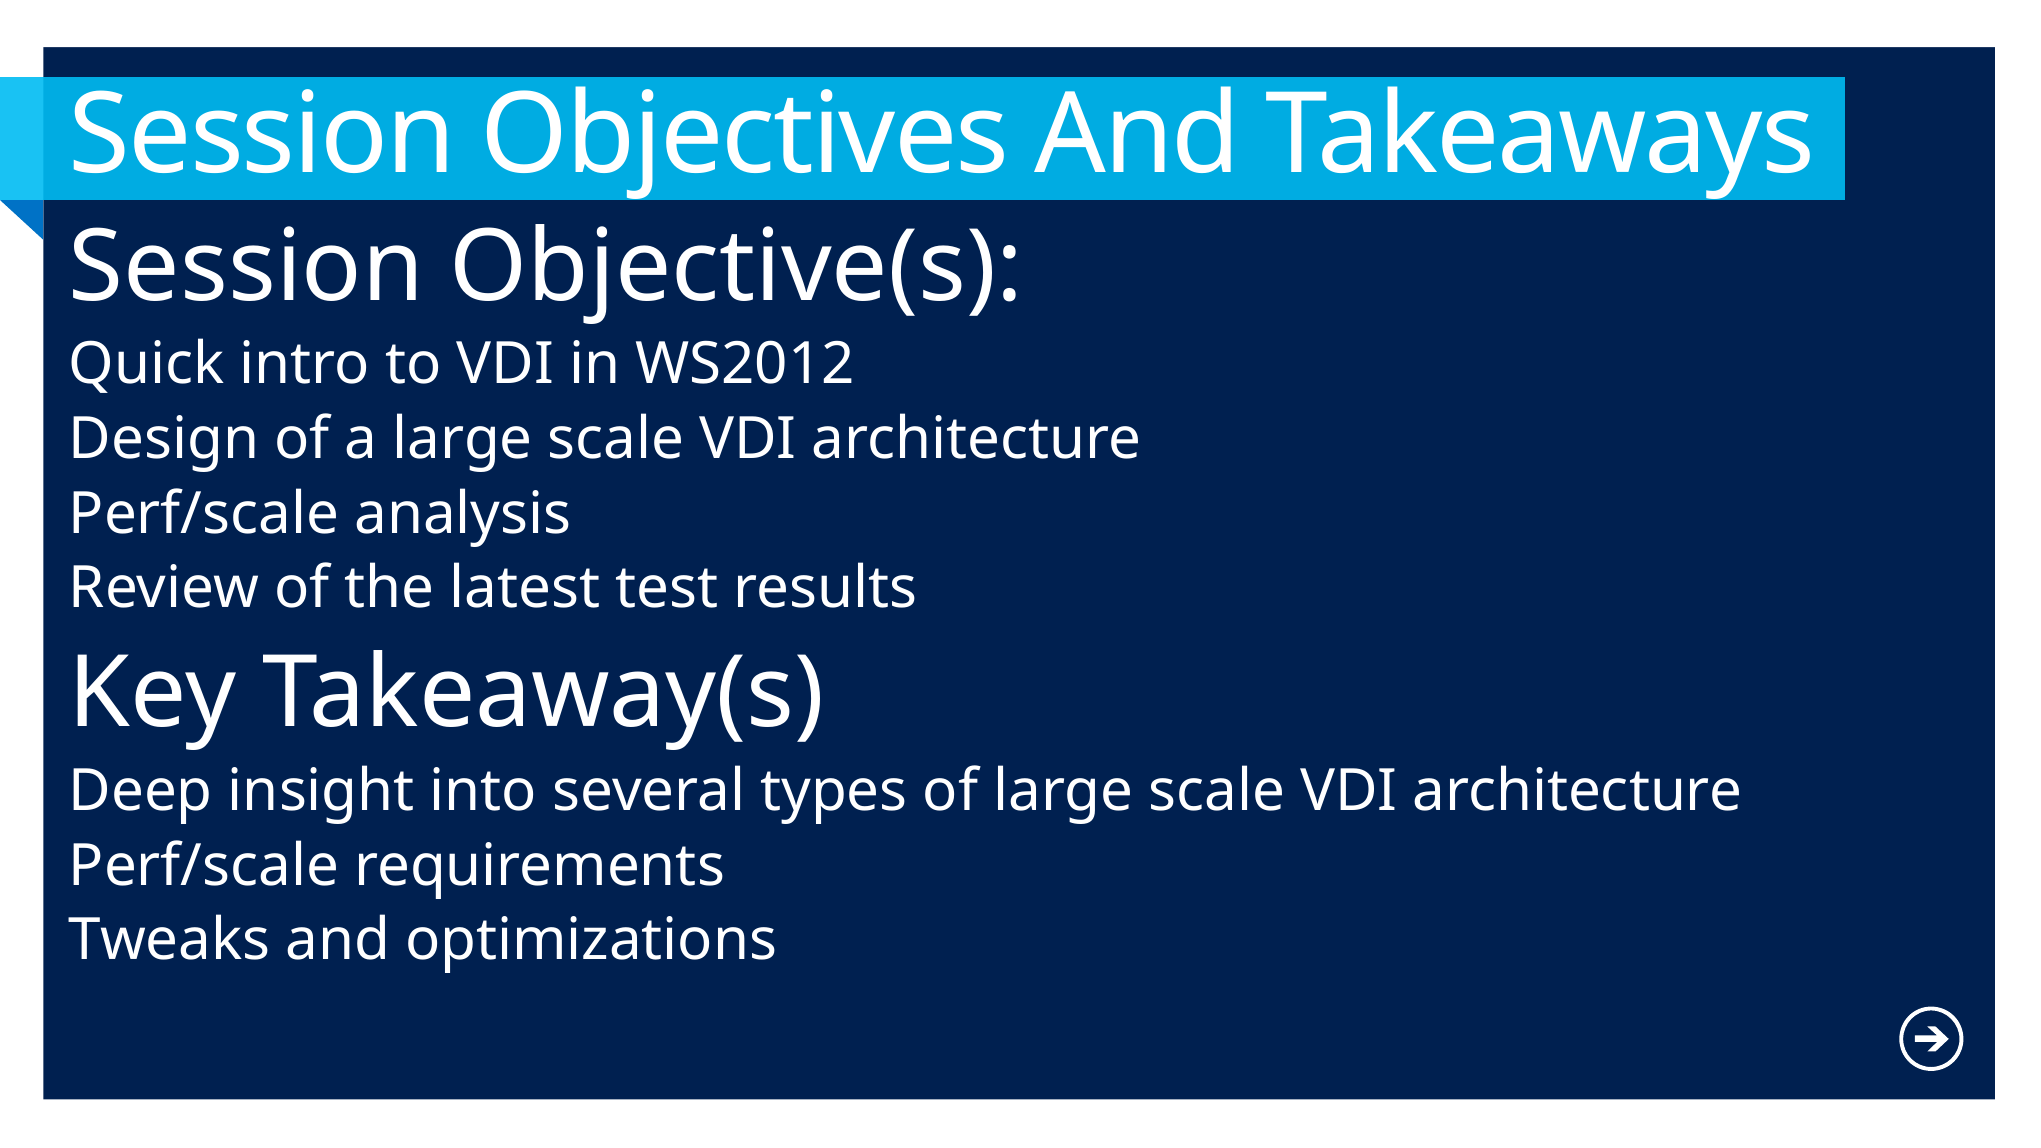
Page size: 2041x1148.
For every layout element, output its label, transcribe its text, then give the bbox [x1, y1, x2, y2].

title Session Objectives And Takeaways [45, 60, 1996, 198]
list Session Objective(s): Quick intro to VDI in WS2012 Design of a large scale VDI architecture Perf/scale analysis Review of the latest test results Key Takeaway(s) Deep insight into several types of large scale VDI architecture Perf/scale requirements Tweaks and optimizations [45, 198, 1996, 1016]
